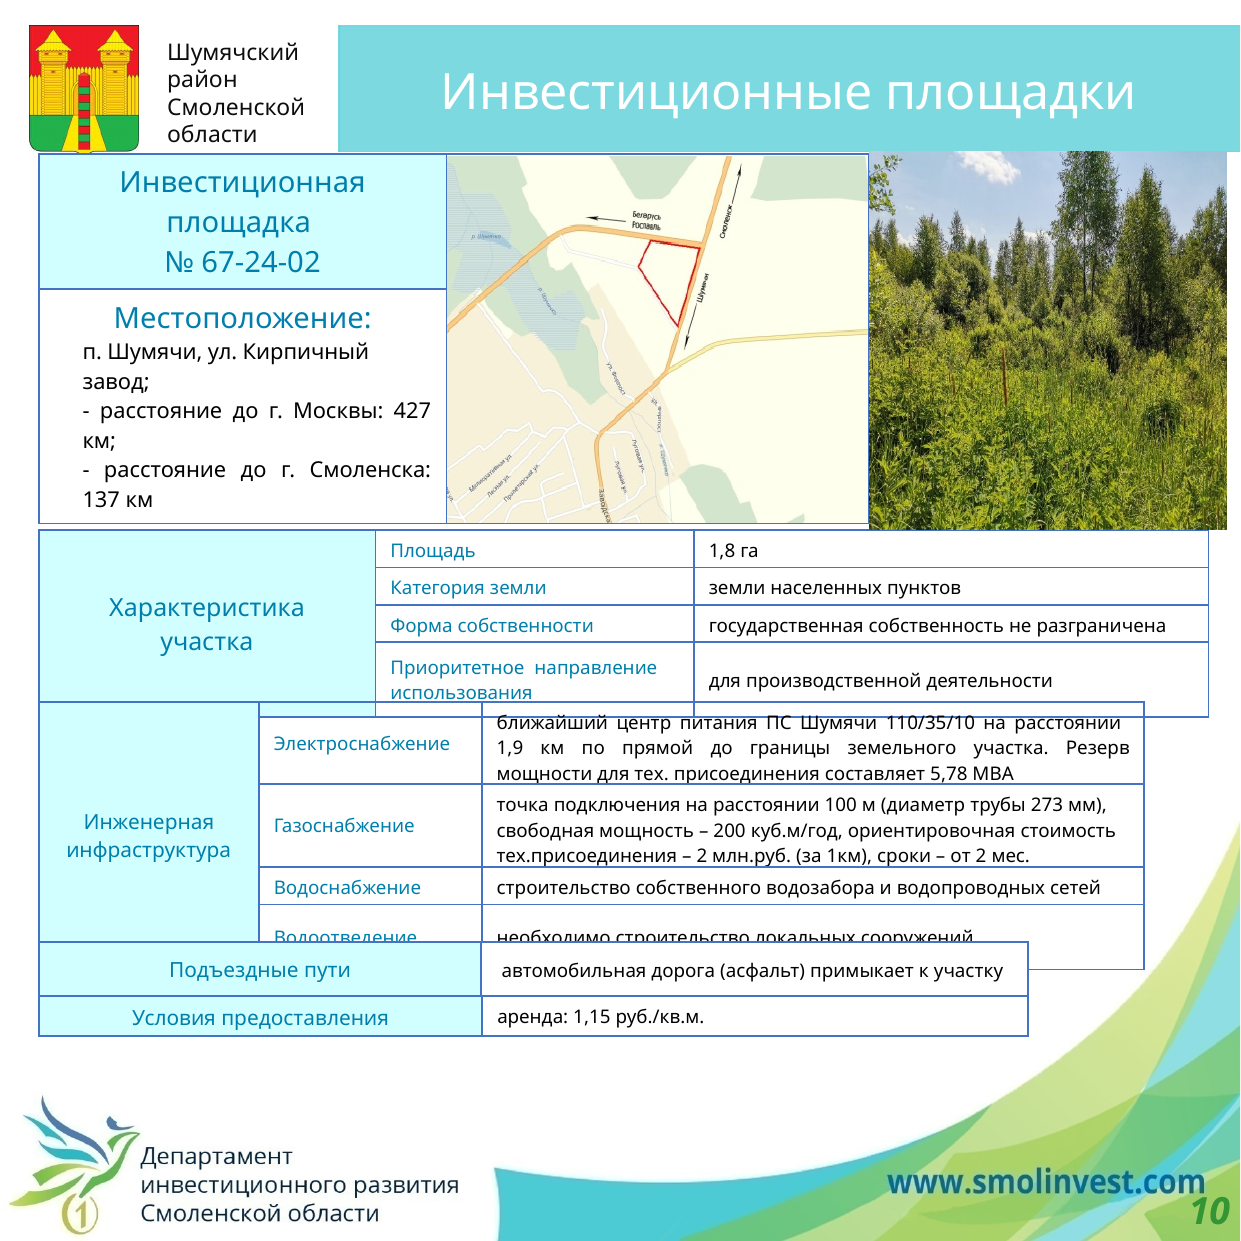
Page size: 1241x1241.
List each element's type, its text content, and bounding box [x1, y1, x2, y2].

table_cell строительство собственного водозабора и водопроводных сетей [483, 868, 1143, 904]
picture [0, 0, 1241, 1241]
table_header автомобильная дорога (асфальт) примыкает к участку [482, 943, 1027, 995]
table_header ближайший центр питания ПС Шумячи 110/35/10 на расстоянии 1,9 км по прямой до границы земельного участка. Резерв мощности для тех. присоединения составляет 5,78 МВА [483, 703, 1143, 783]
table_cell необходимо строительство локальных сооружений [483, 905, 1143, 969]
table_cell для производственной деятельности [695, 643, 1208, 716]
table_header аренда: 1,15 руб./кв.м. [483, 997, 1027, 1035]
text_box Шумячский район Смоленской области [152, 30, 321, 153]
table_header Характеристика участка [40, 531, 375, 701]
table_cell земли населенных пунктов [695, 568, 1208, 604]
table_cell Водоснабжение [260, 868, 481, 904]
table_header Площадь [376, 531, 693, 567]
table_cell Приоритетное направление использования [376, 643, 693, 701]
table_header Инвестиционная площадка № 67-24-02 [40, 155, 446, 288]
table_header Условия предоставления [40, 997, 481, 1035]
table_header Подъездные пути [40, 943, 480, 995]
table_header Инженерная инфраструктура [40, 703, 258, 941]
table_cell Водоотведение [260, 905, 481, 941]
table_cell Категория земли [376, 568, 693, 604]
table_cell Газоснабжение [260, 785, 481, 866]
table_header Электроснабжение [260, 703, 481, 783]
table_cell Местоположение: п. Шумячи, ул. Кирпичный завод; - расстояние до г. Москвы: 427 км; - расстояние до г. Смоленска: 137 км [40, 290, 446, 523]
text_box 10 [1174, 1179, 1241, 1240]
table_cell Форма собственности [376, 606, 693, 641]
table_header 1,8 га [695, 531, 1208, 567]
table_cell точка подключения на расстоянии 100 м (диаметр трубы 273 мм), свободная мощность – 200 куб.м/год, ориентировочная стоимость тех.присоединения – 2 млн.руб. (за 1км), сроки – от 2 мес. [483, 785, 1143, 866]
table_cell государственная собственность не разграничена [695, 606, 1208, 641]
